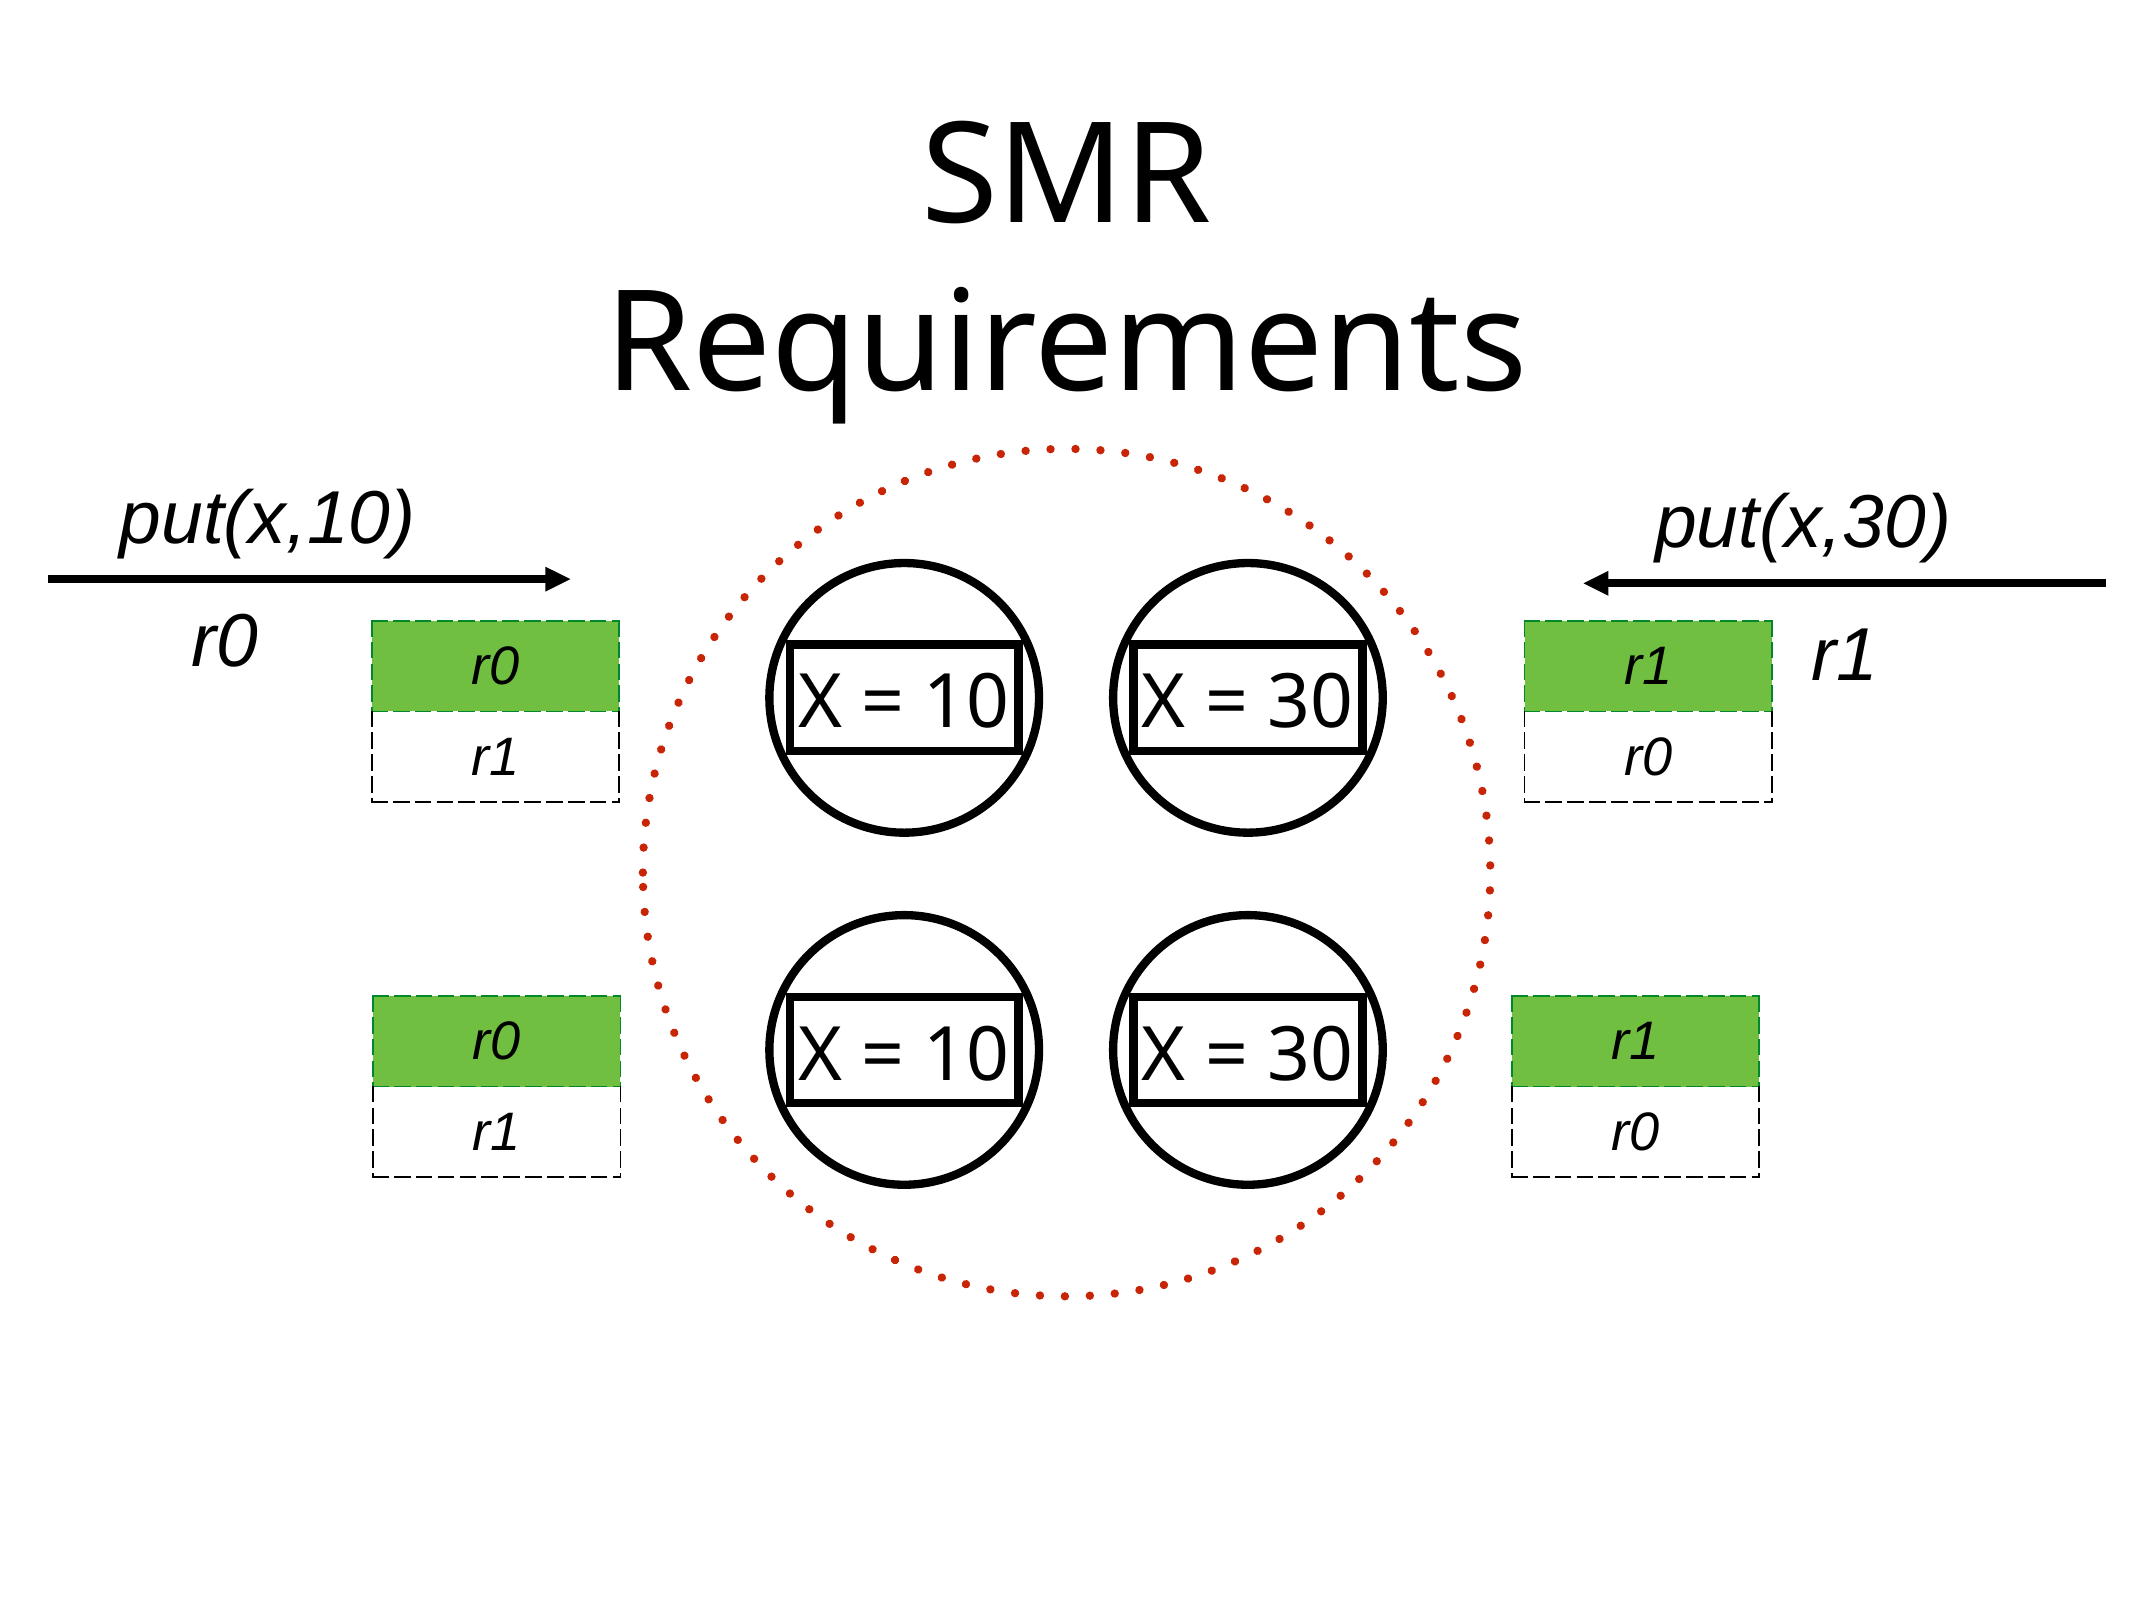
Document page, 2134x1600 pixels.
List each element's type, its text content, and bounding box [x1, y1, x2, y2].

table_header r0 [372, 621, 619, 711]
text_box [1112, 914, 1383, 1185]
table_cell r1 [372, 711, 619, 802]
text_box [769, 562, 1040, 833]
table_cell r1 [373, 1087, 620, 1177]
text_box [642, 448, 1491, 1297]
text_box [47, 460, 571, 580]
text_box [1583, 577, 2106, 590]
table_cell r0 [1525, 711, 1772, 802]
text_box r1 [1802, 596, 1887, 704]
table_header r1 [1512, 996, 1759, 1087]
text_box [769, 914, 1040, 1185]
text_box r0 [183, 587, 267, 690]
table_header r0 [373, 996, 620, 1087]
title SMR Requirements [155, 72, 1978, 428]
text_box put(x,30) [1646, 464, 1960, 571]
table_header r1 [1525, 621, 1772, 711]
table_cell r0 [1512, 1087, 1759, 1177]
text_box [1112, 562, 1383, 833]
